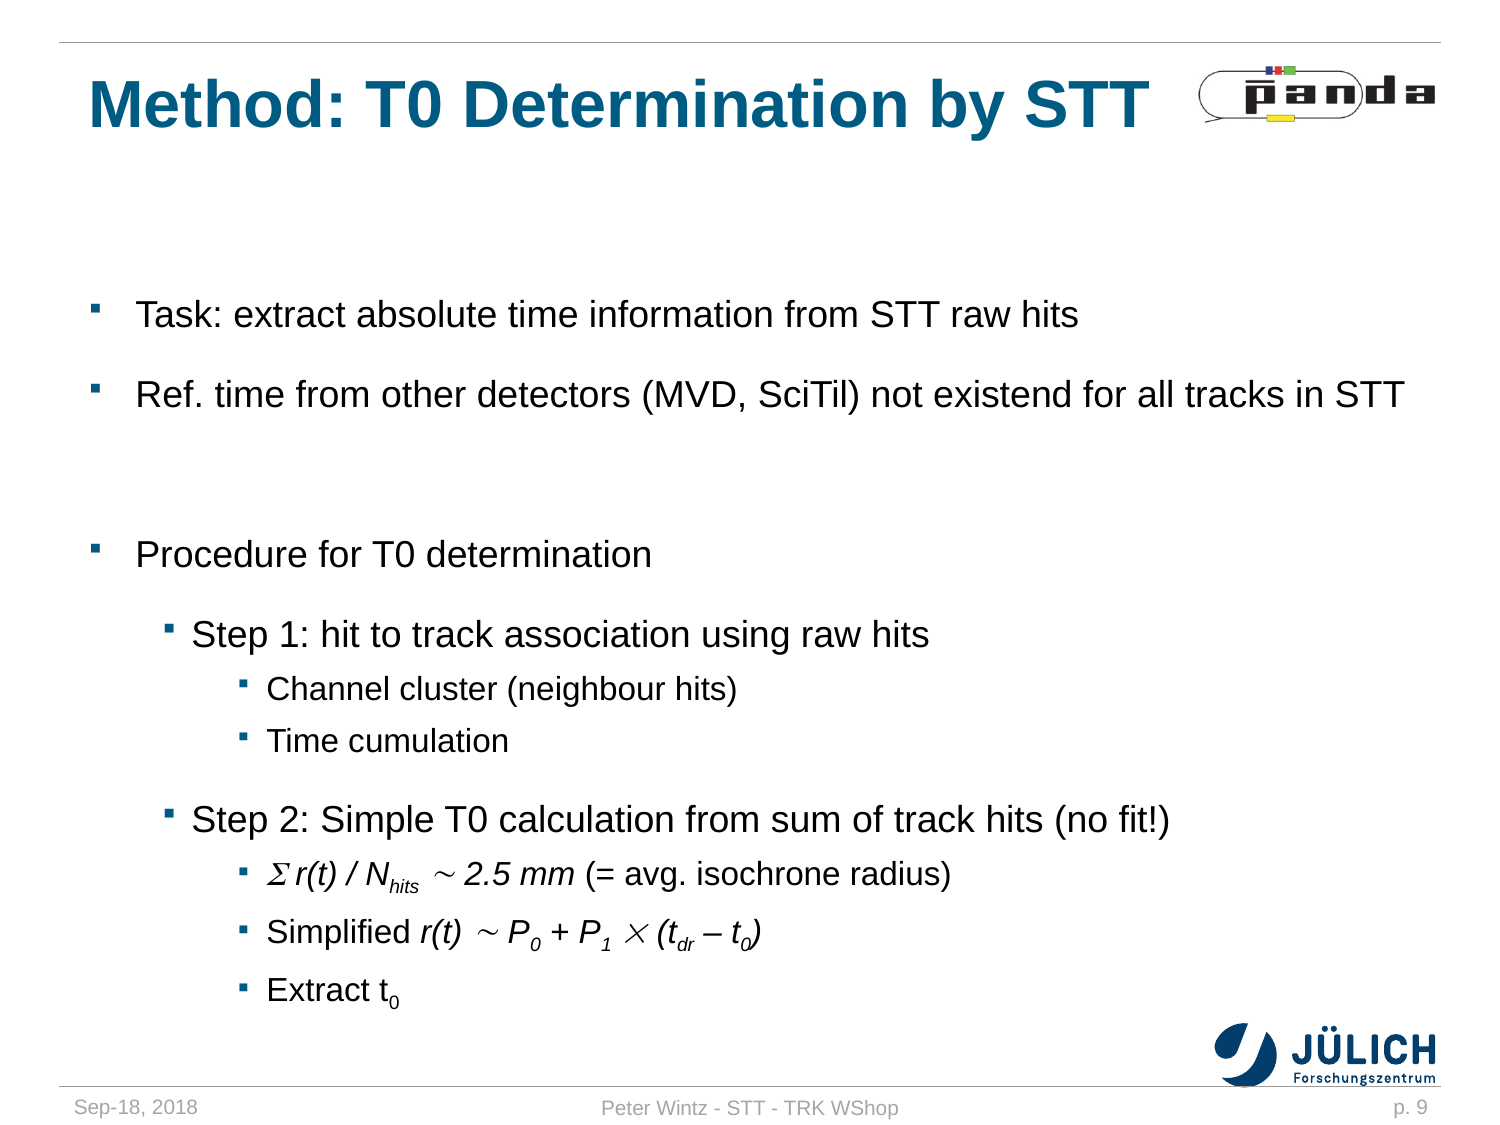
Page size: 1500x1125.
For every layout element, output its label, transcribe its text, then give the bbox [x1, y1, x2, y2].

picture [1198, 66, 1435, 123]
footer Peter Wintz - STT - TRK WShop [425, 1086, 1075, 1117]
list Task: extract absolute time information from STT raw hits Ref. time from other detectors (MVD, SciTil) not existend for all tracks in STT Procedure for T0 determination Step 1: hit to track association using raw hits Channel cluster (neighbour hits) Time cumulation Step 2: Simple T0 calculation from sum of track hits (no fit!)  r(t) / Nhits  2.5 mm (= avg. isochrone radius) Simplified r(t)  P0 + P1  (tdr – t0) Extract t0 [88, 267, 1459, 1058]
list Method: T0 Determination by STT [88, 50, 1430, 120]
